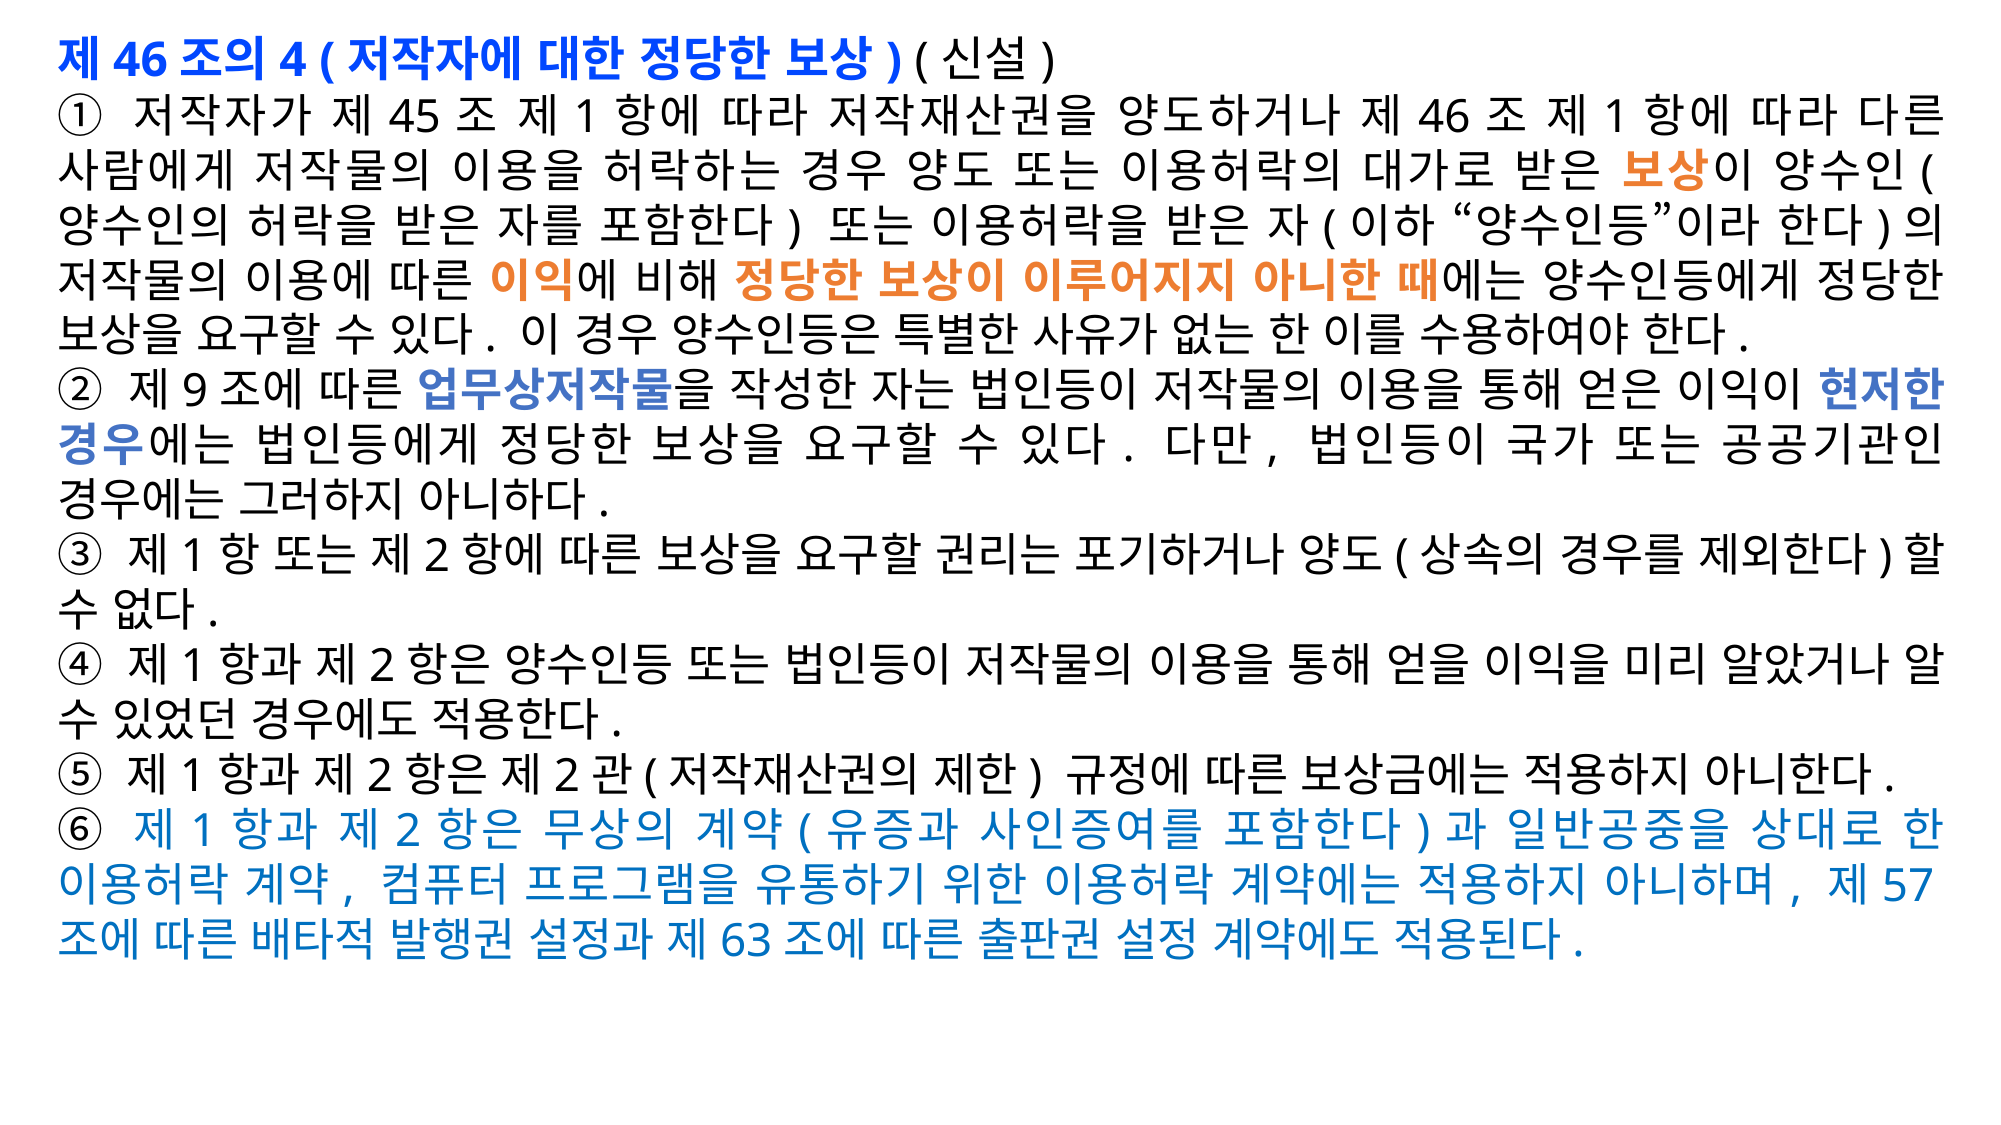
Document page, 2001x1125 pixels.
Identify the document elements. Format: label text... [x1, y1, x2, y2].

text_box 제46조의4 (저작자에 대한 정당한 보상) (신설) ① 저작자가 제45조 제1항에 따라 저작재산권을 양도하거나 제46조 제1항에 따라 다른 사람에게 저작물의 이용을 허락하는 경우 양도 또는 이용허락의 대가로 받은 보상이 양수인(양수인의 허락을 받은 자를 포함한다) 또는 이용허락을 받은 자(이하 “양수인등”이라 한다)의 저작물의 이용에 따른 이익에 비해 정당한 보상이 이루어지지 아니한 때에는 양수인등에게 정당한 보상을 요구할 수 있다. 이 경우 양수인등은 특별한 사유가 없는 한 이를 수용하여야 한다. ② 제9조에 따른 업무상저작물을 작성한 자는 법인등이 저작물의 이용을 통해 얻은 이익이 현저한 경우에는 법인등에게 정당한 보상을 요구할 수 있다. 다만, 법인등이 국가 또는 공공기관인 경우에는 그러하지 아니하다. ③ 제1항 또는 제2항에 따른 보상을 요구할 권리는 포기하거나 양도(상속의 경우를 제외한다)할 수 없다. ④ 제1항과 제2항은 양수인등 또는 법인등이 저작물의 이용을 통해 얻을 이익을 미리 알았거나 알 수 있었던 경우에도 적용한다. ⑤ 제1항과 제2항은 제2관(저작재산권의 제한) 규정에 따른 보상금에는 적용하지 아니한다. ⑥ 제1항과 제2항은 무상의 계약(유증과 사인증여를 포함한다)과 일반공중을 상대로 한 이용허락 계약, 컴퓨터 프로그램을 유통하기 위한 이용허락 계약에는 적용하지 아니하며, 제57조에 따른 배타적 발행권 설정과 제63조에 따른 출판권 설정 계약에도 적용된다. [42, 21, 1961, 974]
